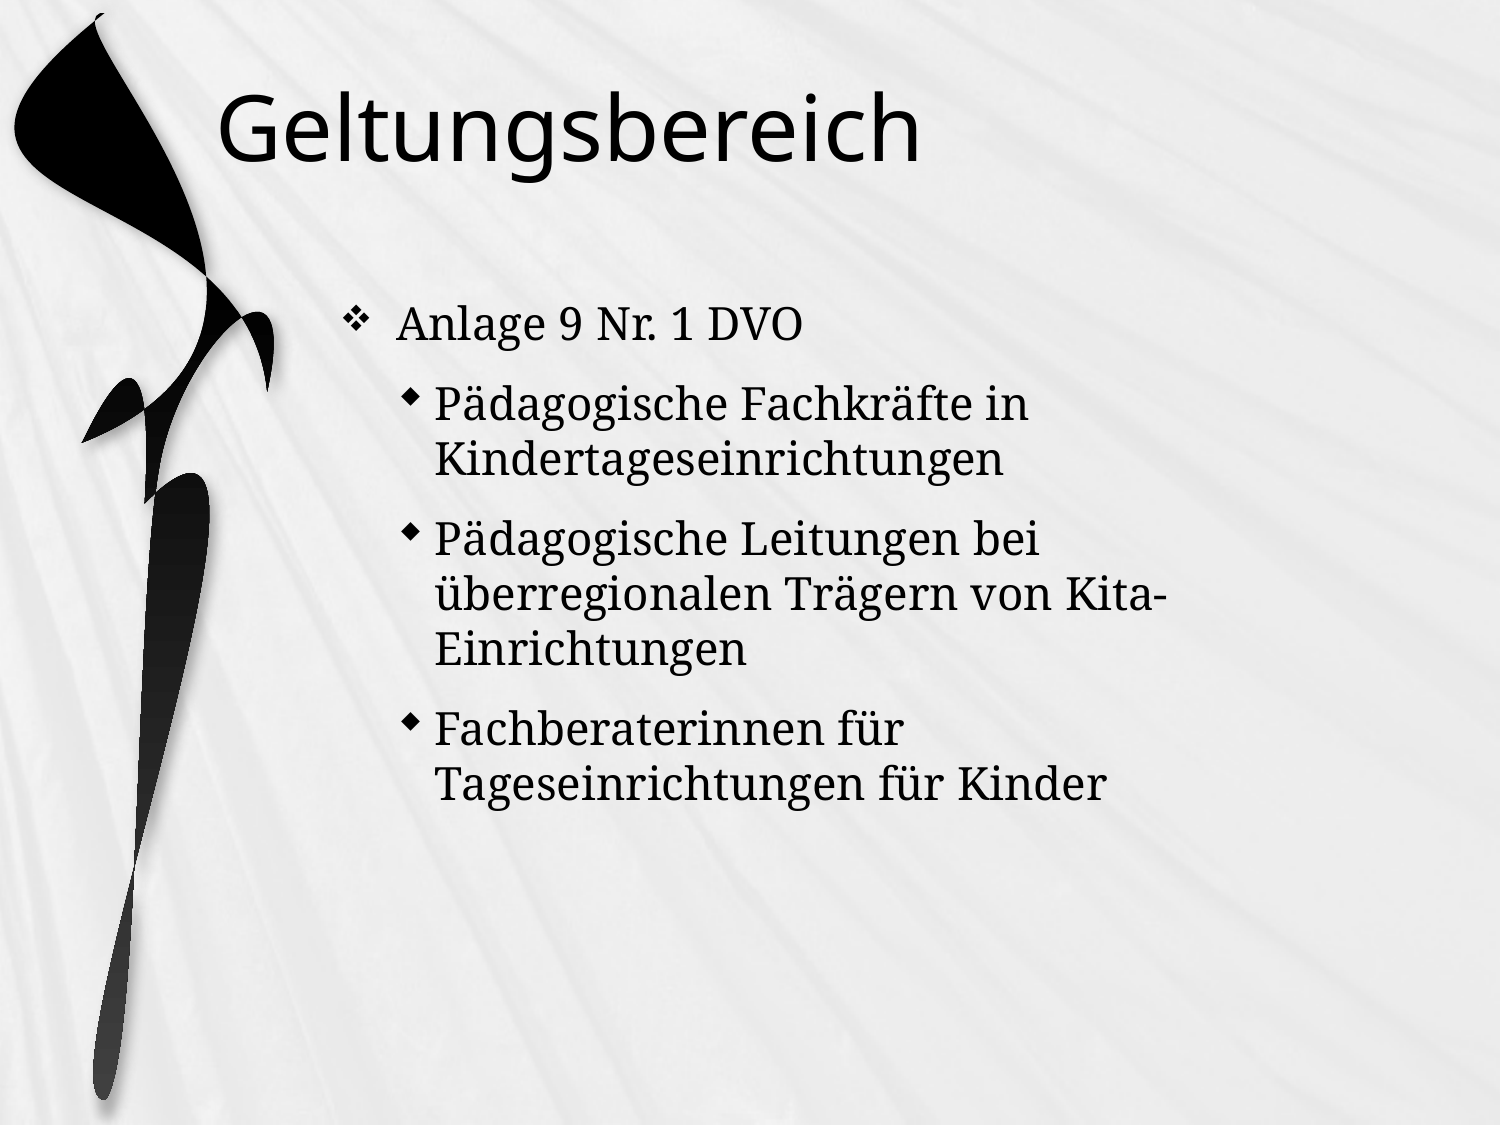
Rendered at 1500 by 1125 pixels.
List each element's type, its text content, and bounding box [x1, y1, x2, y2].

title Geltungsbereich [200, 12, 1317, 238]
list Anlage 9 Nr. 1 DVO Pädagogische Fachkräfte in Kindertageseinrichtungen Pädagogische Leitungen bei überregionalen Trägern von Kita-Einrichtungen Fachberaterinnen für Tageseinrichtungen für Kinder [324, 287, 1316, 1005]
